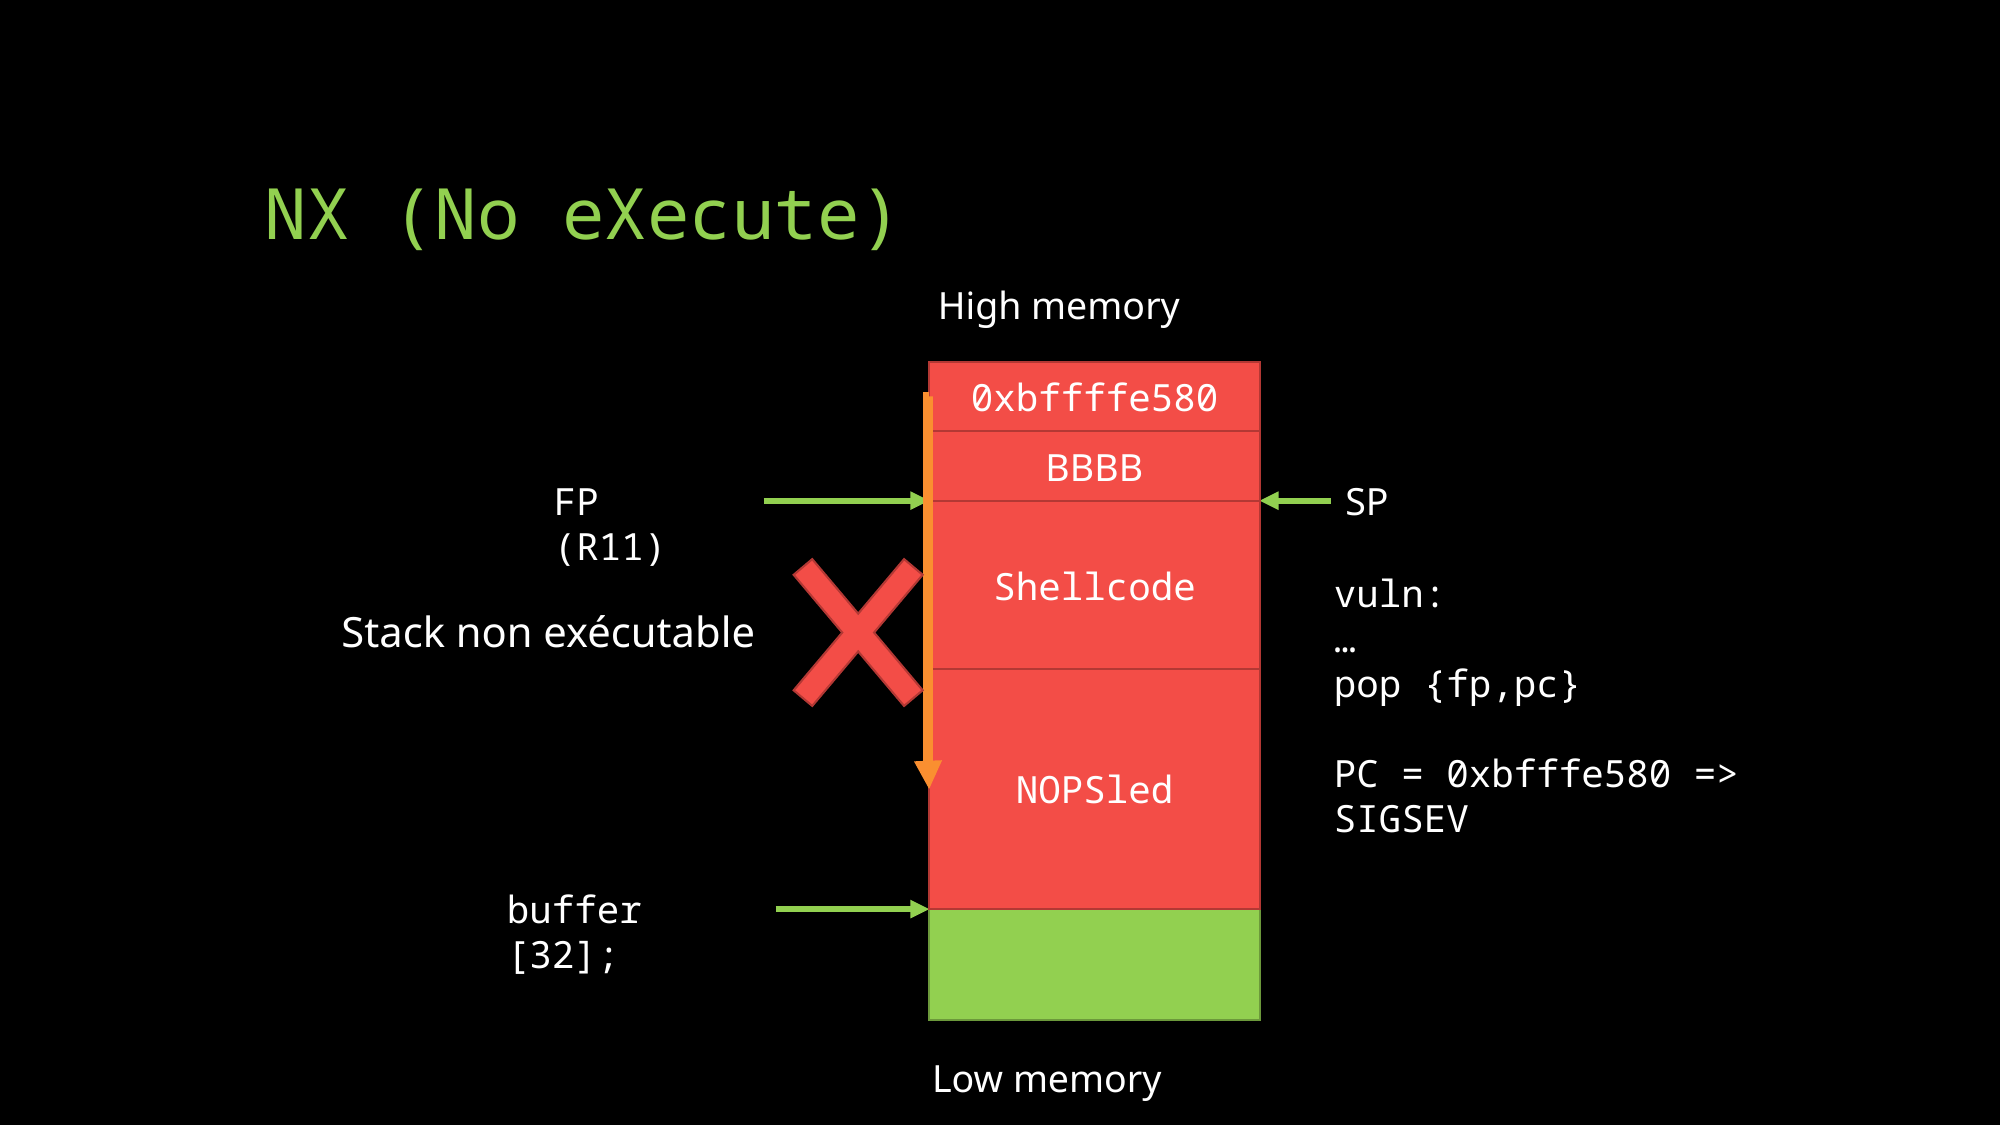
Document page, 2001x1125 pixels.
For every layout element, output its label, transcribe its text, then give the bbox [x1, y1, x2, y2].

text_box vuln: … pop {fp,pc} PC = 0xbfffe580 => SIGSEV [1318, 562, 1863, 848]
text_box [792, 557, 925, 708]
text_box 0xbffffe580 [928, 361, 1261, 432]
text_box BBBB [933, 432, 1261, 500]
text_box FP (R11) [539, 470, 740, 576]
text_box Stack non exécutable [326, 598, 805, 663]
text_box Shellcode [933, 500, 1261, 668]
text_box SP [1330, 470, 1414, 531]
text_box High memory [923, 274, 1266, 335]
text_box [928, 910, 1261, 1021]
text_box NOPSled [928, 668, 1261, 910]
text_box Low memory [917, 1047, 1260, 1107]
title NX (No eXecute) [249, 75, 1750, 263]
text_box buffer [32]; [492, 878, 776, 984]
